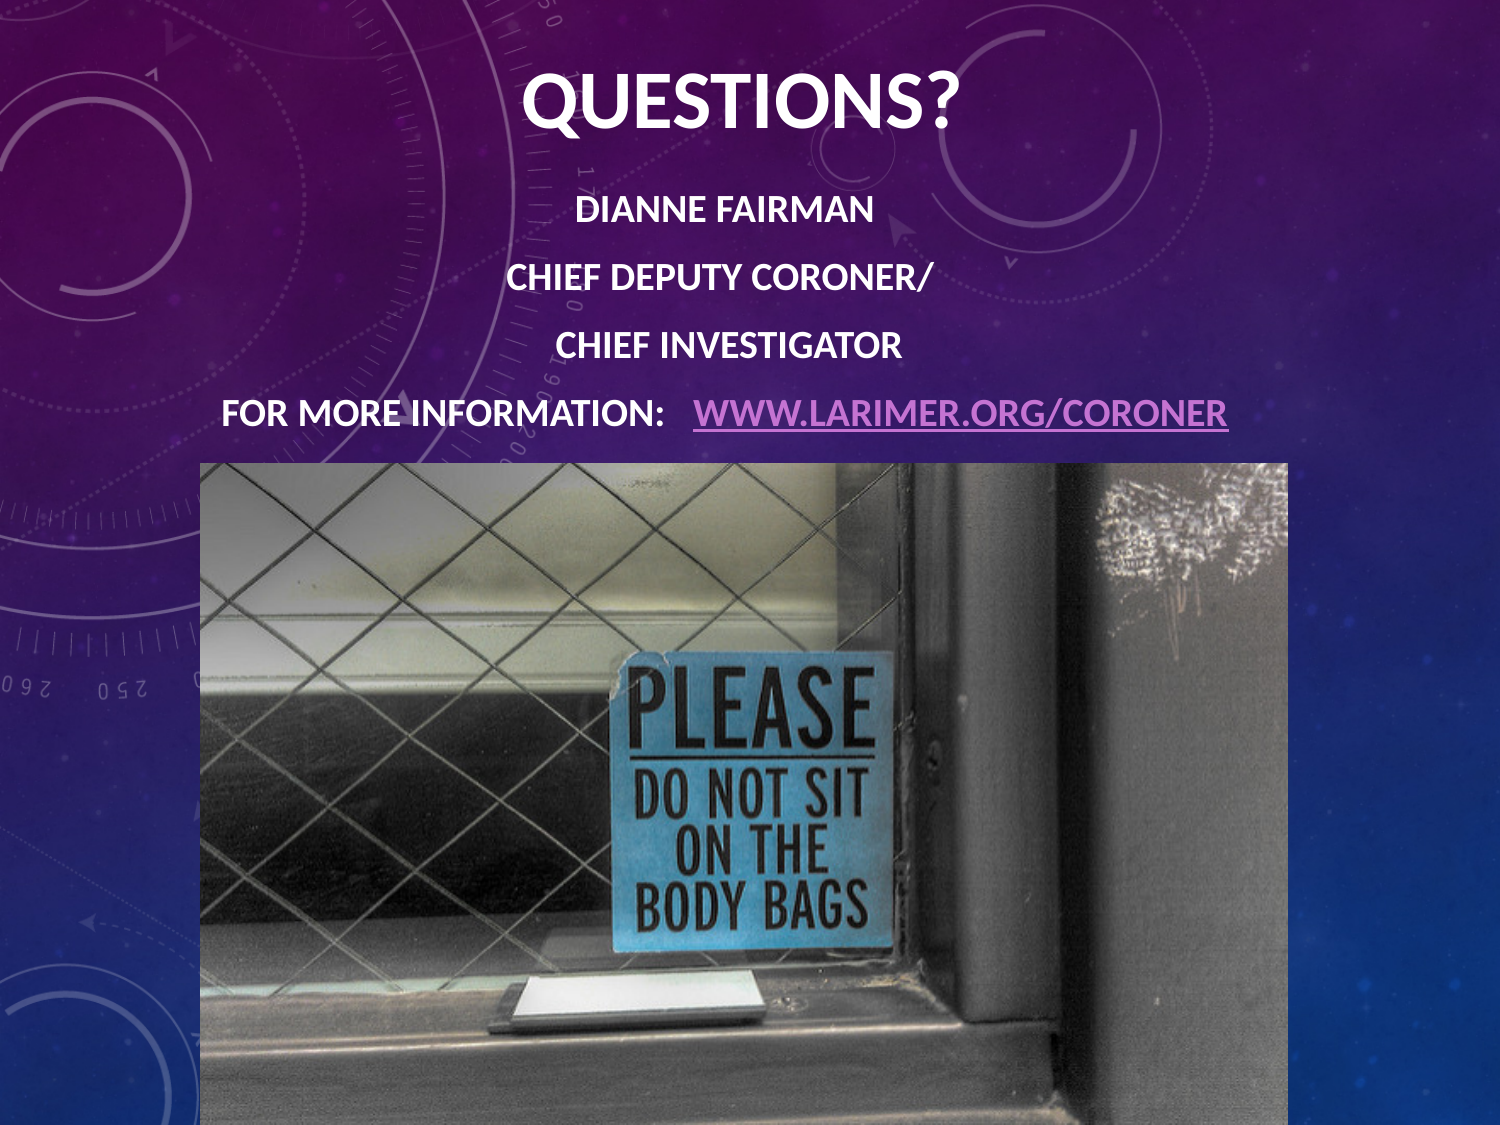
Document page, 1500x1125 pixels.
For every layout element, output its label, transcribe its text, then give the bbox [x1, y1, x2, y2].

text_box QUESTIONS? [506, 37, 1082, 153]
subtitle Dianne Fairman Chief Deputy Coroner/ Chief Investigator For more information: www.Larimer.org/coroner [0, 174, 1450, 445]
picture [0, 0, 1500, 1125]
